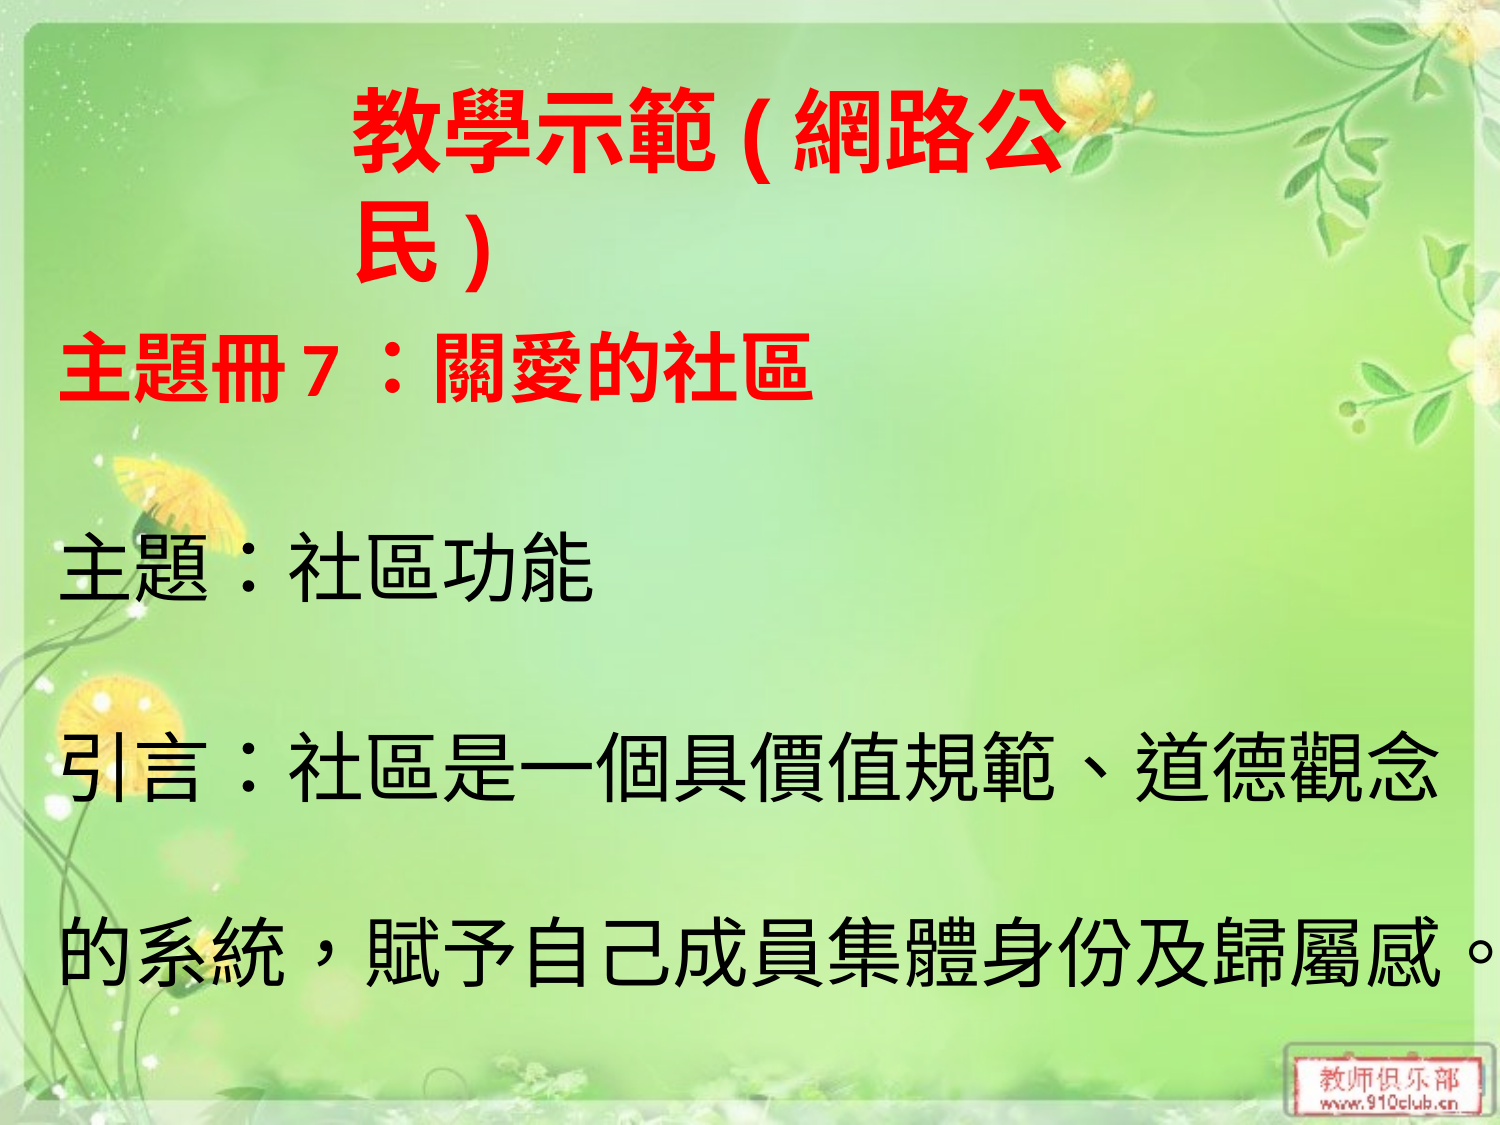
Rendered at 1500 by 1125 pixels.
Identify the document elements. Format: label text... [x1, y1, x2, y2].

text_box 教學示範(網路公民) [336, 66, 1199, 301]
list 主題冊7：關愛的社區 主題：社區功能 引言：社區是一個具價值規範、道德觀念的系統，賦予自己成員集體身份及歸屬感。 [41, 219, 1459, 1076]
